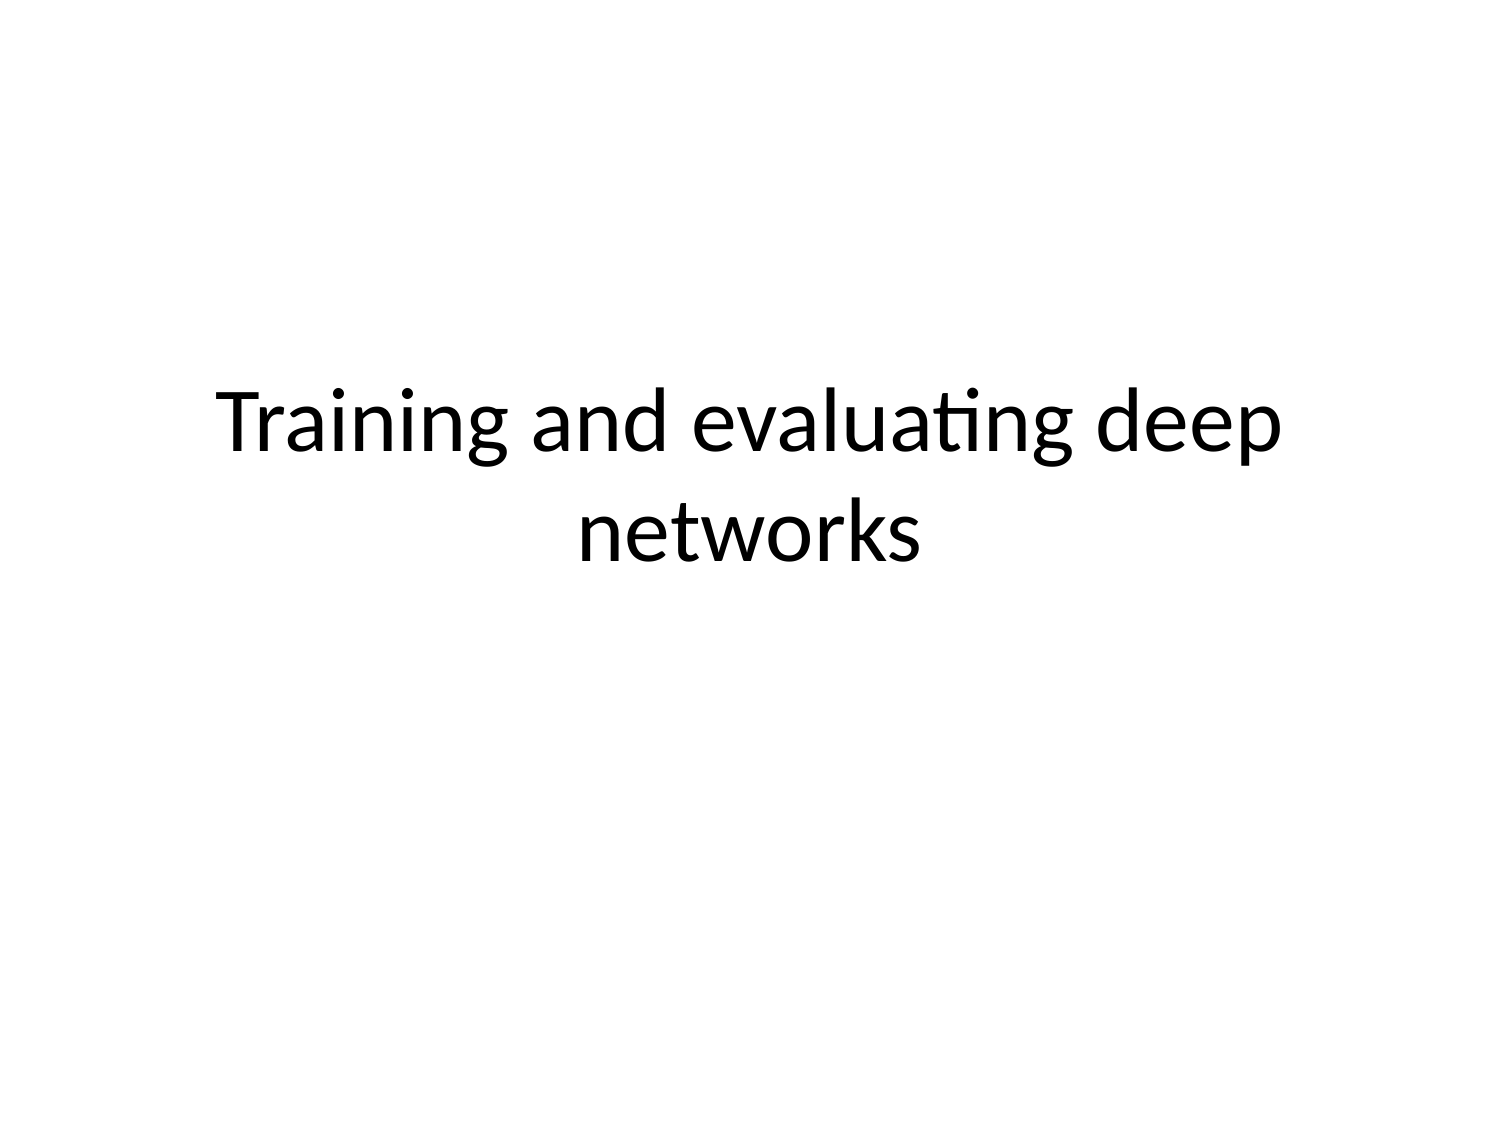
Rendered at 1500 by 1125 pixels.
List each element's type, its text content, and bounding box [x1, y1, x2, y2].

title Training and evaluating deep networks [112, 349, 1388, 591]
